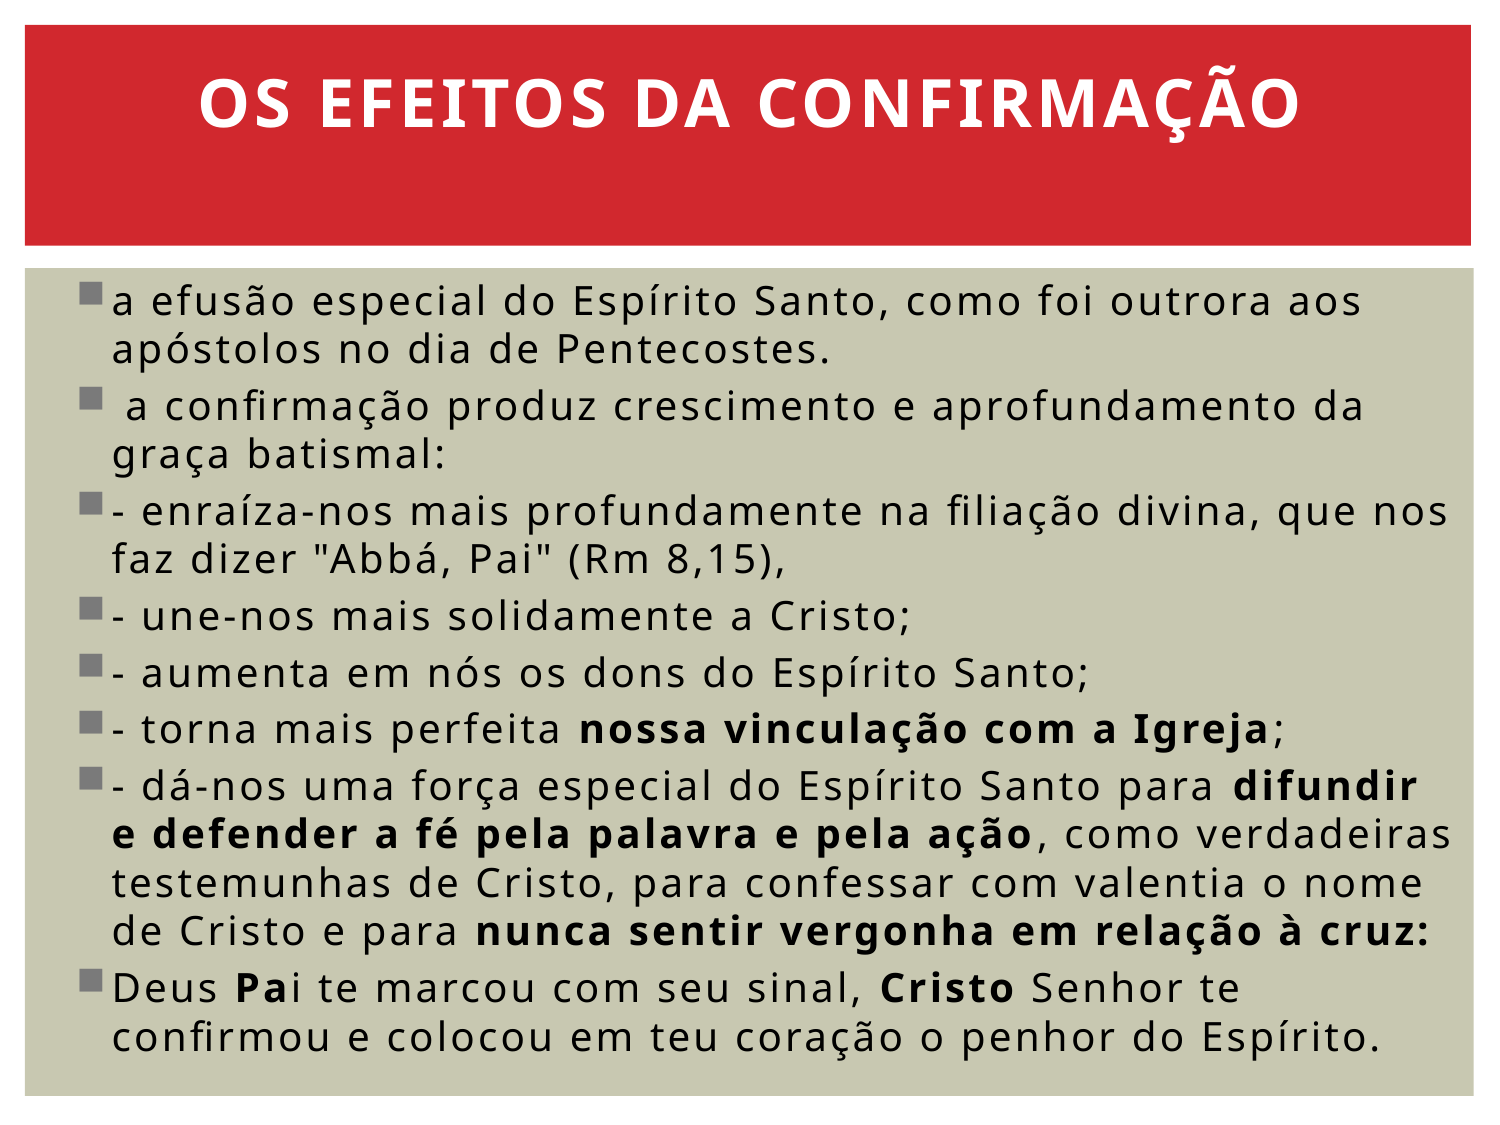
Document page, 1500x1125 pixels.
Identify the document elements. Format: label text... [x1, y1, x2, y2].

list a efusão especial do Espírito Santo, como foi outrora aos apóstolos no dia de Pentecostes. a confirmação produz crescimento e aprofundamento da graça batismal: - enraíza-nos mais profundamente na filiação divina, que nos faz dizer "Abbá, Pai" (Rm 8,15), - une-nos mais solidamente a Cristo; - aumenta em nós os dons do Espírito Santo; - torna mais perfeita nossa vinculação com a Igreja; - dá-nos uma força especial do Espírito Santo para difundir e defender a fé pela palavra e pela ação, como verdadeiras testemunhas de Cristo, para confessar com valentia o nome de Cristo e para nunca sentir vergonha em relação à cruz: Deus Pai te marcou com seu sinal, Cristo Senhor te confirmou e colocou em teu coração o penhor do Espírito. [53, 267, 1471, 1083]
title Os efeitos da Confirmação [64, 54, 1440, 228]
